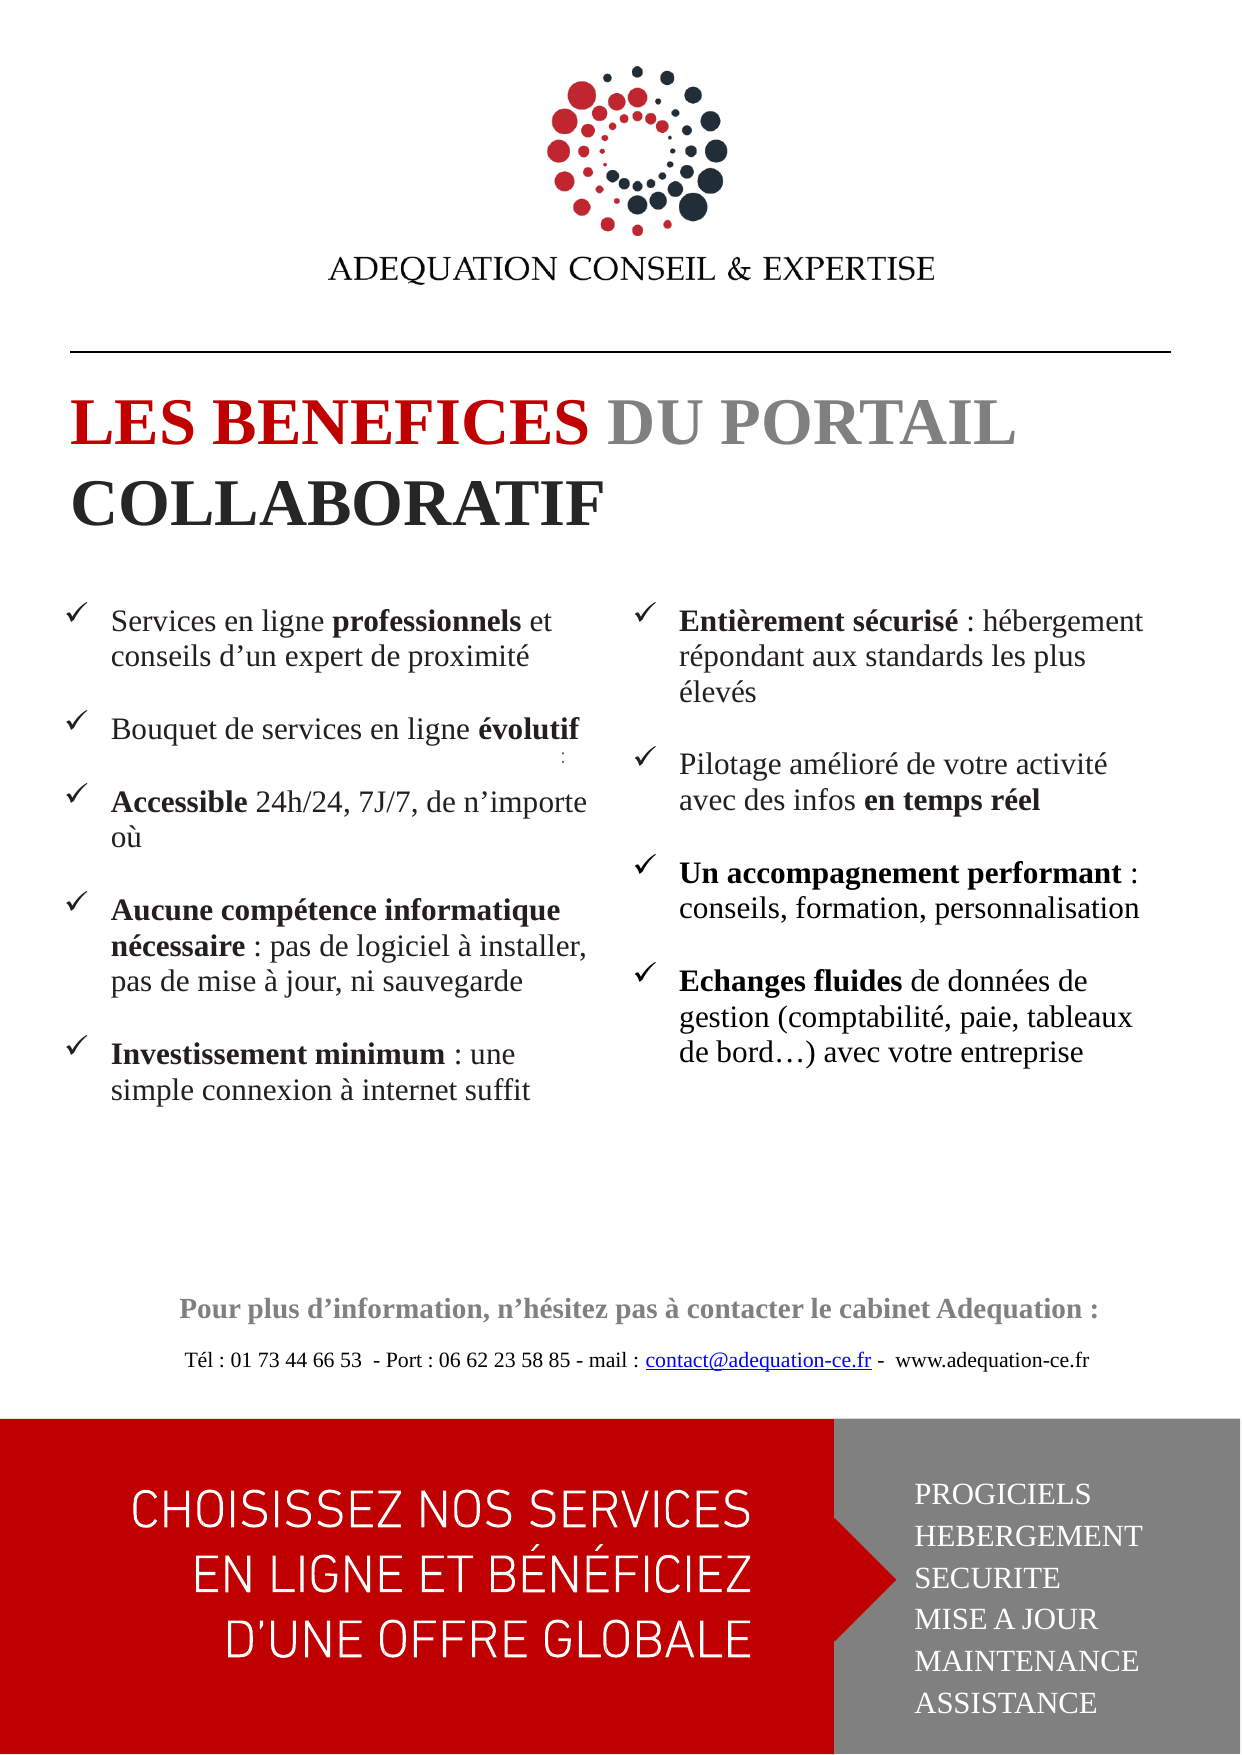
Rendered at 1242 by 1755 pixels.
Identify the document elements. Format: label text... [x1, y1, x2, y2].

text_box [522, 1555, 545, 1593]
text_box [345, 1555, 371, 1593]
text_box [834, 1418, 1241, 1754]
text_box [197, 1489, 224, 1528]
text_box [225, 1555, 251, 1593]
text_box [0, 1418, 834, 1755]
text_box [311, 1554, 338, 1593]
text_box PROGICIELS HEBERGEMENT SECURITE MISE A JOUR MAINTENANCE ASSISTANCE [914, 1482, 1217, 1735]
text_box [724, 1489, 750, 1528]
text_box [486, 1489, 512, 1528]
text_box [645, 1555, 649, 1593]
text_box [164, 1490, 190, 1528]
text_box [379, 1555, 402, 1593]
text_box [621, 854, 644, 881]
text_box [665, 1489, 690, 1528]
text_box [413, 1620, 436, 1658]
text_box [421, 1490, 447, 1528]
text_box [834, 1518, 897, 1642]
text_box [317, 1489, 343, 1528]
text_box [504, 1620, 527, 1658]
text_box [586, 1555, 609, 1593]
text_box [472, 1620, 497, 1658]
text_box [133, 1489, 158, 1528]
text_box [275, 1490, 279, 1528]
text_box [380, 1619, 406, 1658]
text_box [726, 1555, 751, 1593]
text_box [350, 1490, 373, 1528]
text_box Services en ligne professionnels et conseils d’un expert de proximité Bouquet de services en ligne évolutif Accessible 24h/24, 7J/7, de n’importe où Aucune compétence informatique nécessaire : pas de logiciel à installer, pas de mise à jour, ni sauvegarde Investissement minimum : une simple connexion à internet suffit [64, 602, 596, 1163]
text_box [300, 1555, 304, 1593]
text_box [728, 1620, 751, 1658]
text_box [272, 1555, 295, 1593]
text_box [696, 1490, 719, 1528]
text_box [700, 1620, 723, 1658]
text_box [447, 1555, 474, 1593]
text_box [228, 1620, 253, 1658]
text_box [271, 1620, 296, 1658]
text_box [305, 1620, 331, 1658]
text_box [615, 1555, 638, 1593]
text_box [545, 1619, 571, 1658]
text_box [531, 1544, 540, 1551]
text_box [552, 1555, 578, 1593]
text_box [491, 1555, 516, 1593]
text_box [196, 1555, 219, 1593]
text_box [421, 1555, 444, 1593]
text_box [699, 1555, 722, 1593]
text_box [983, 1705, 998, 1715]
text_box [621, 1490, 649, 1528]
text_box [595, 1544, 604, 1551]
text_box [530, 1489, 556, 1528]
text_box [578, 1620, 601, 1658]
text_box [377, 1490, 402, 1528]
picture [328, 65, 934, 285]
text_box [286, 1489, 311, 1528]
text_box [654, 1490, 658, 1528]
text_box [593, 1490, 618, 1528]
text_box [442, 1620, 465, 1658]
text_box [656, 1554, 680, 1593]
text_box [241, 1489, 268, 1528]
text_box [665, 1620, 695, 1658]
text_box LES BENEFICES DU PORTAIL COLLABORATIF [70, 378, 1171, 634]
text_box [637, 1620, 662, 1658]
text_box [603, 1619, 629, 1658]
text_box [454, 1489, 481, 1528]
text_box [231, 1490, 235, 1528]
text_box Entièrement sécurisé : hébergement répondant aux standards les plus élevés Pilotage amélioré de votre activité avec des infos en temps réel Un accompagnement performant : conseils, formation, personnalisation Echanges fluides de données de gestion (comptabilité, paie, tableaux de bord…) avec votre entreprise [632, 634, 1171, 1129]
text_box [259, 1620, 264, 1630]
text_box [687, 1555, 691, 1593]
text_box Pour plus d’information, n’hésitez pas à contacter le cabinet Adequation : Tél : 01 73 44 66 53 - Port : 06 62 23 58 85 - mail : contact@adequation-ce.fr - www.adequation-ce.fr [131, 1253, 1149, 1398]
text_box [563, 1490, 586, 1528]
text_box [339, 1620, 362, 1658]
